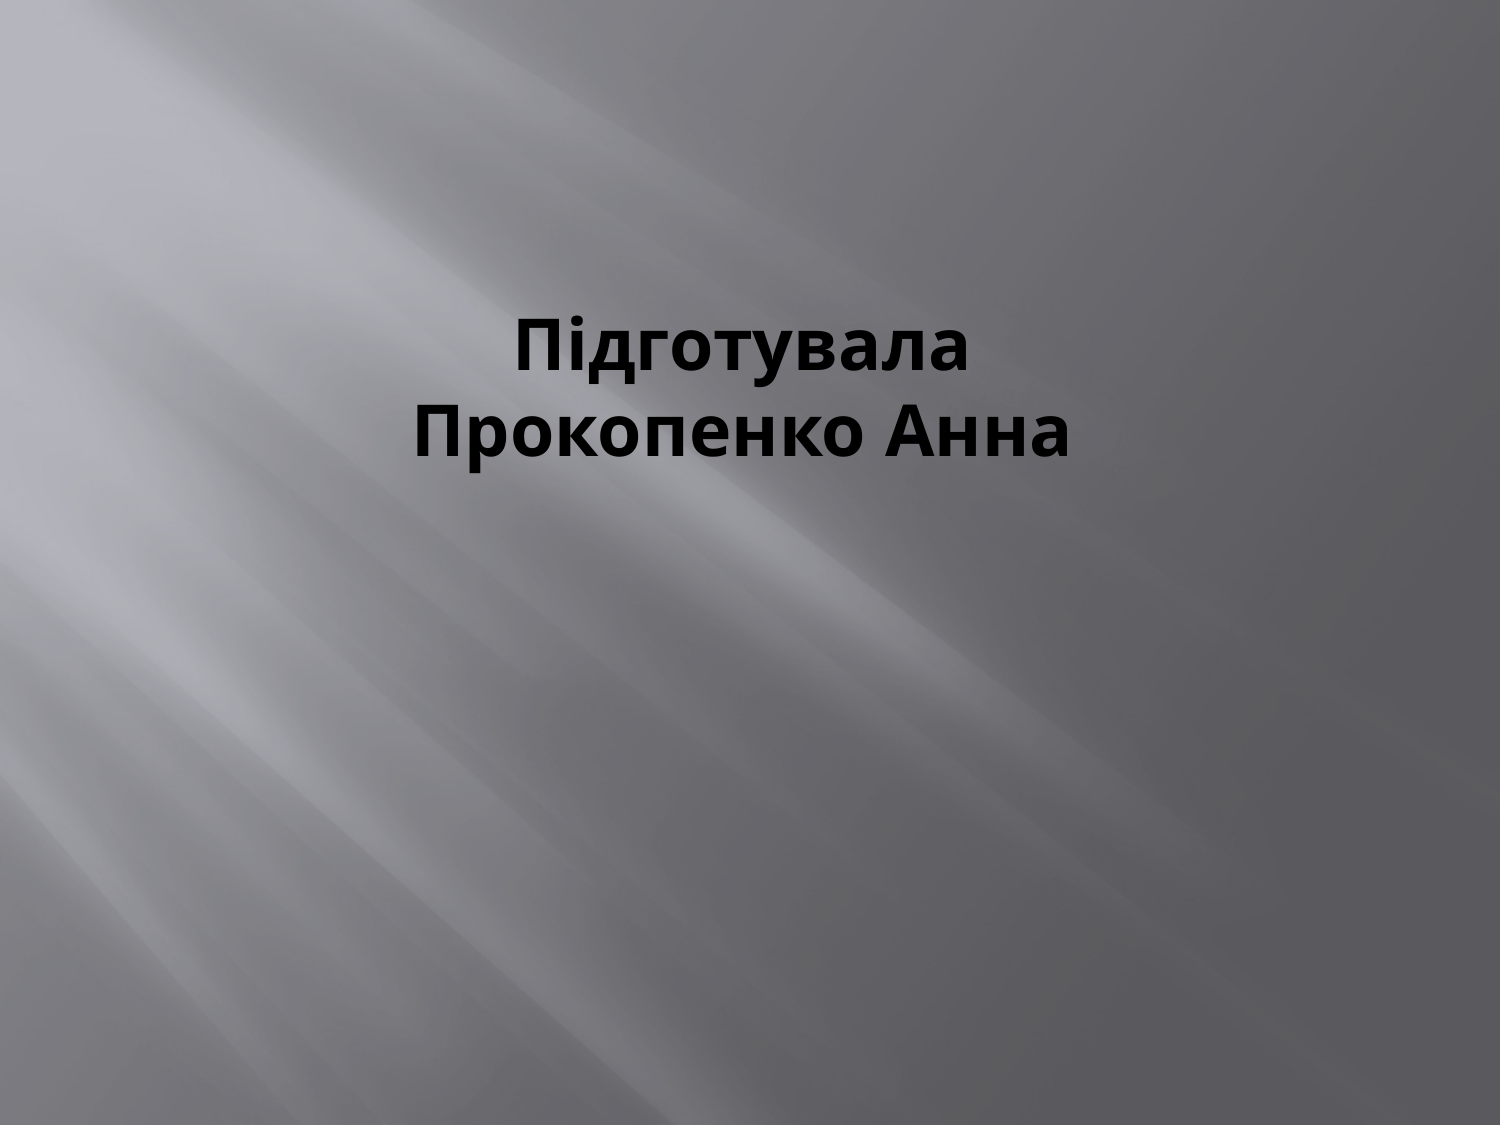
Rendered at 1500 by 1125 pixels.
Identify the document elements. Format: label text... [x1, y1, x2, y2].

title Підготувала Прокопенко Анна [76, 290, 1427, 479]
